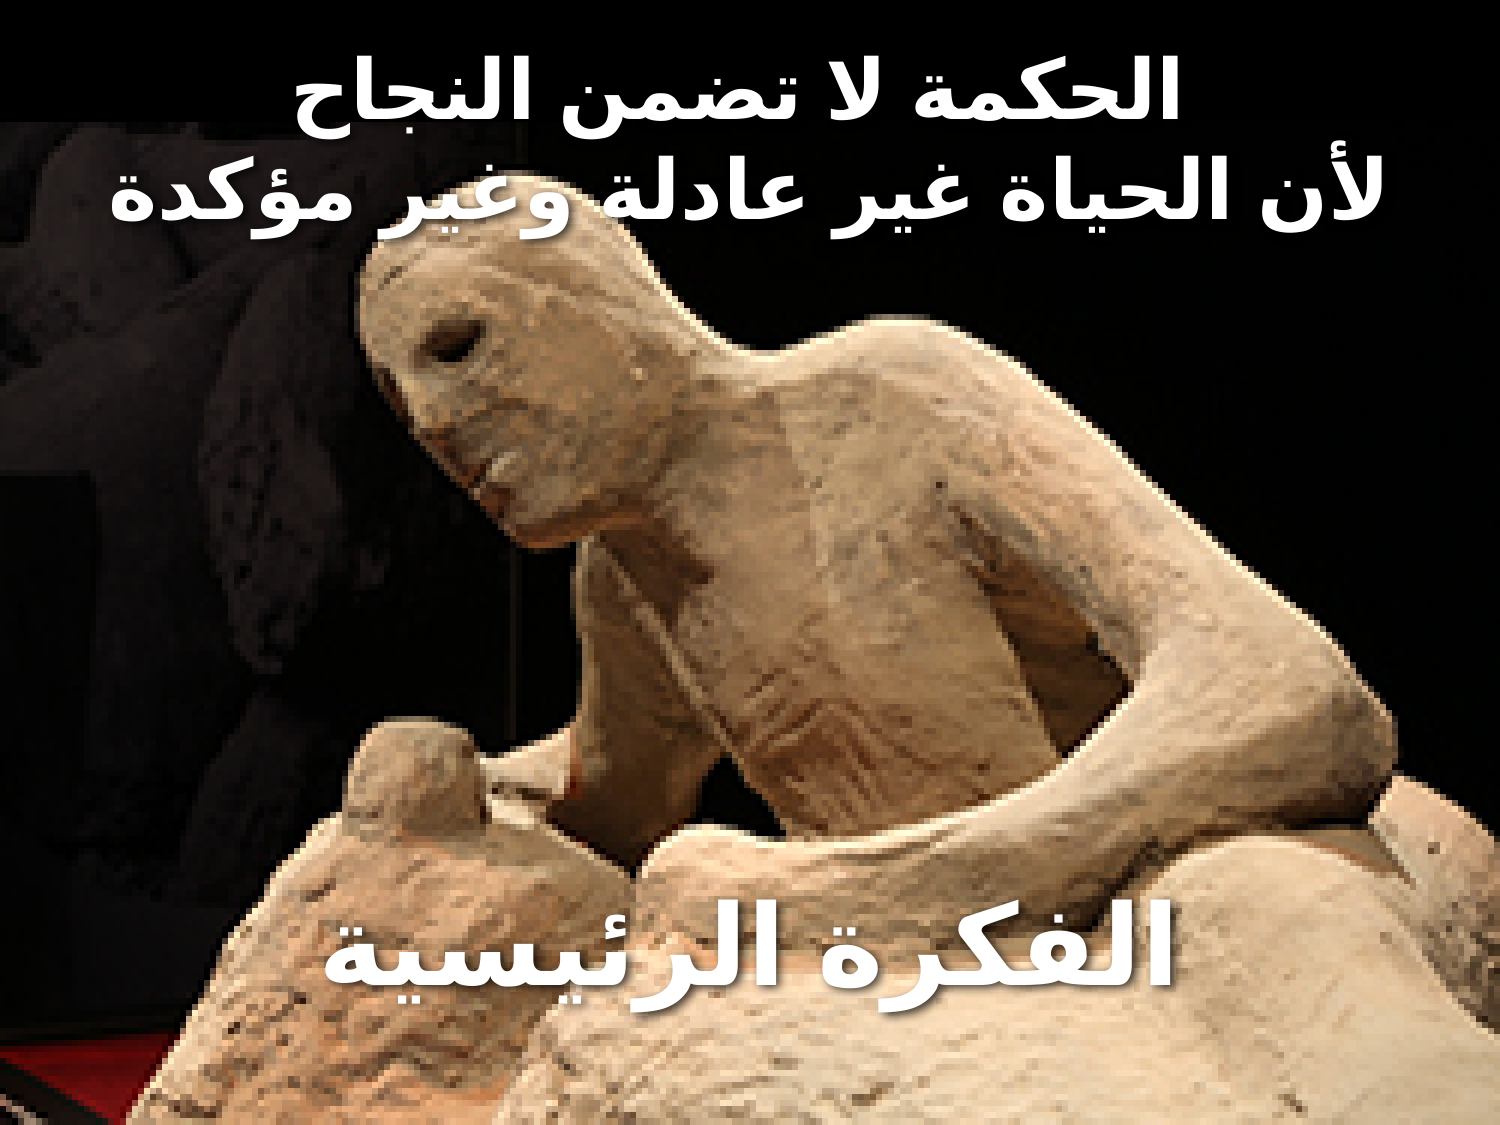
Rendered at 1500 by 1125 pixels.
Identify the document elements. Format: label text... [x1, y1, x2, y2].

picture [0, 122, 1500, 1125]
text_box الحكمة لا تضمن النجاح لأن الحياة غير عادلة وغير مؤكدة [0, 0, 1500, 122]
